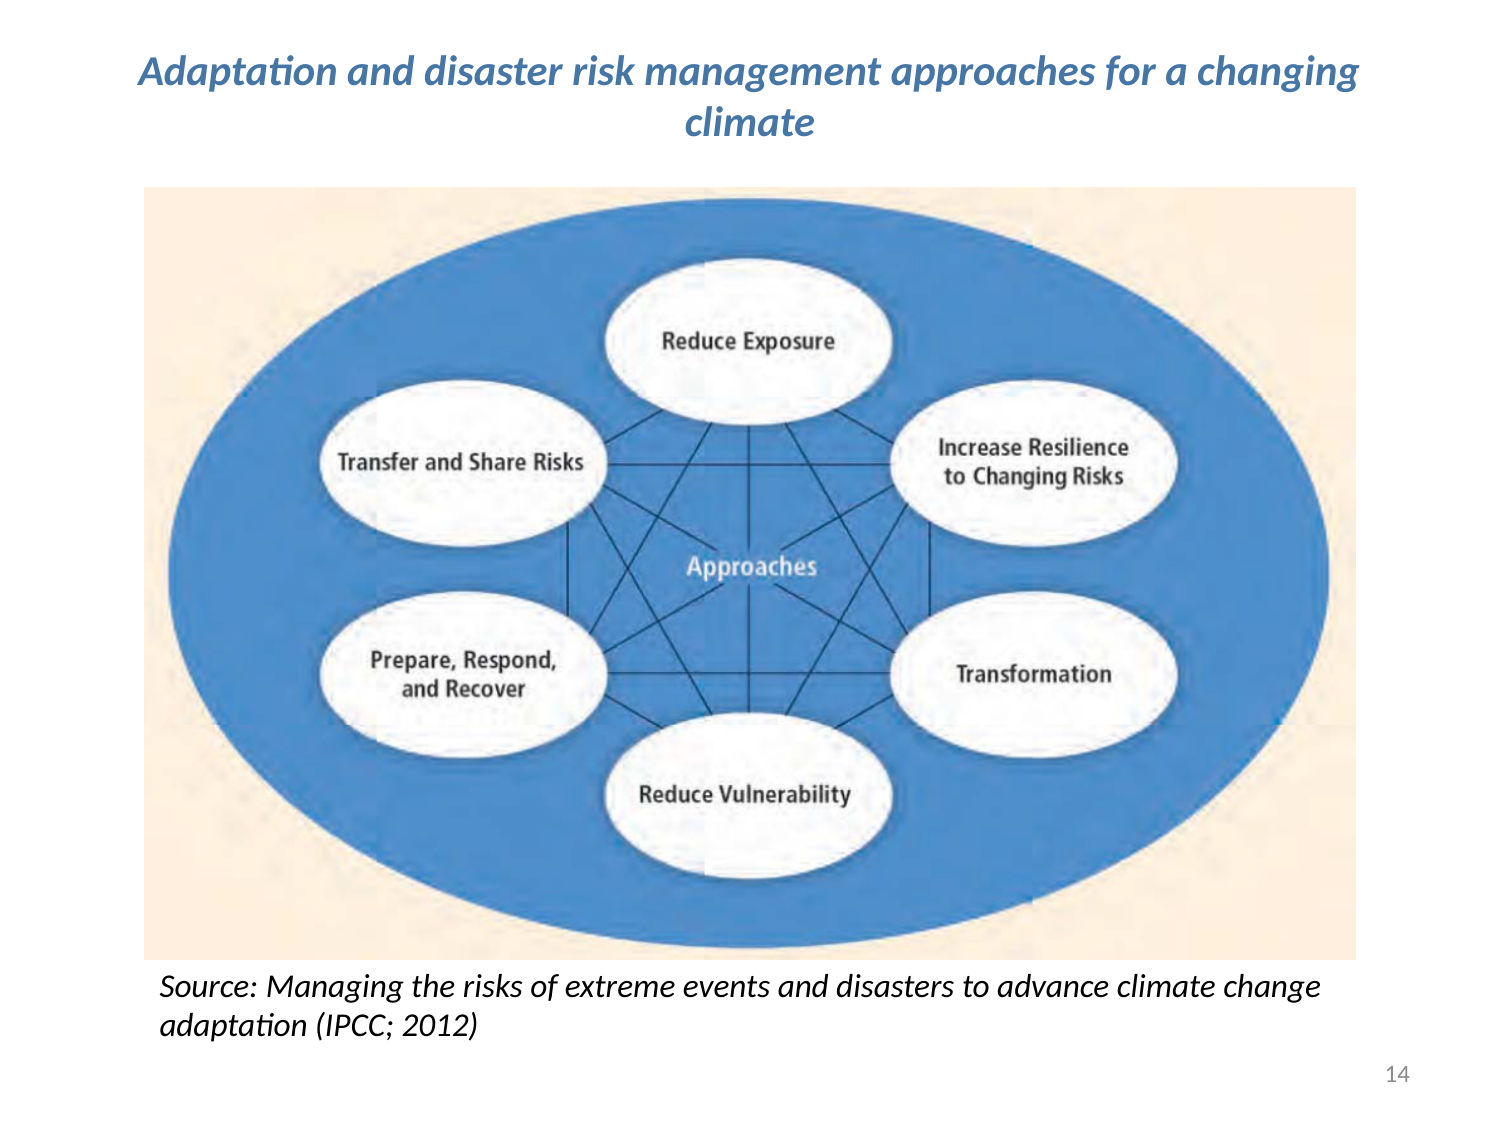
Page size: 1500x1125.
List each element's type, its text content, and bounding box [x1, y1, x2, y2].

title Adaptation and disaster risk management approaches for a changing climate [75, 35, 1425, 153]
picture [144, 187, 1356, 961]
slide_number 14 [1074, 1042, 1425, 1103]
text_box Source: Managing the risks of extreme events and disasters to advance climate change adaptation (IPCC; 2012) [144, 968, 1356, 1063]
